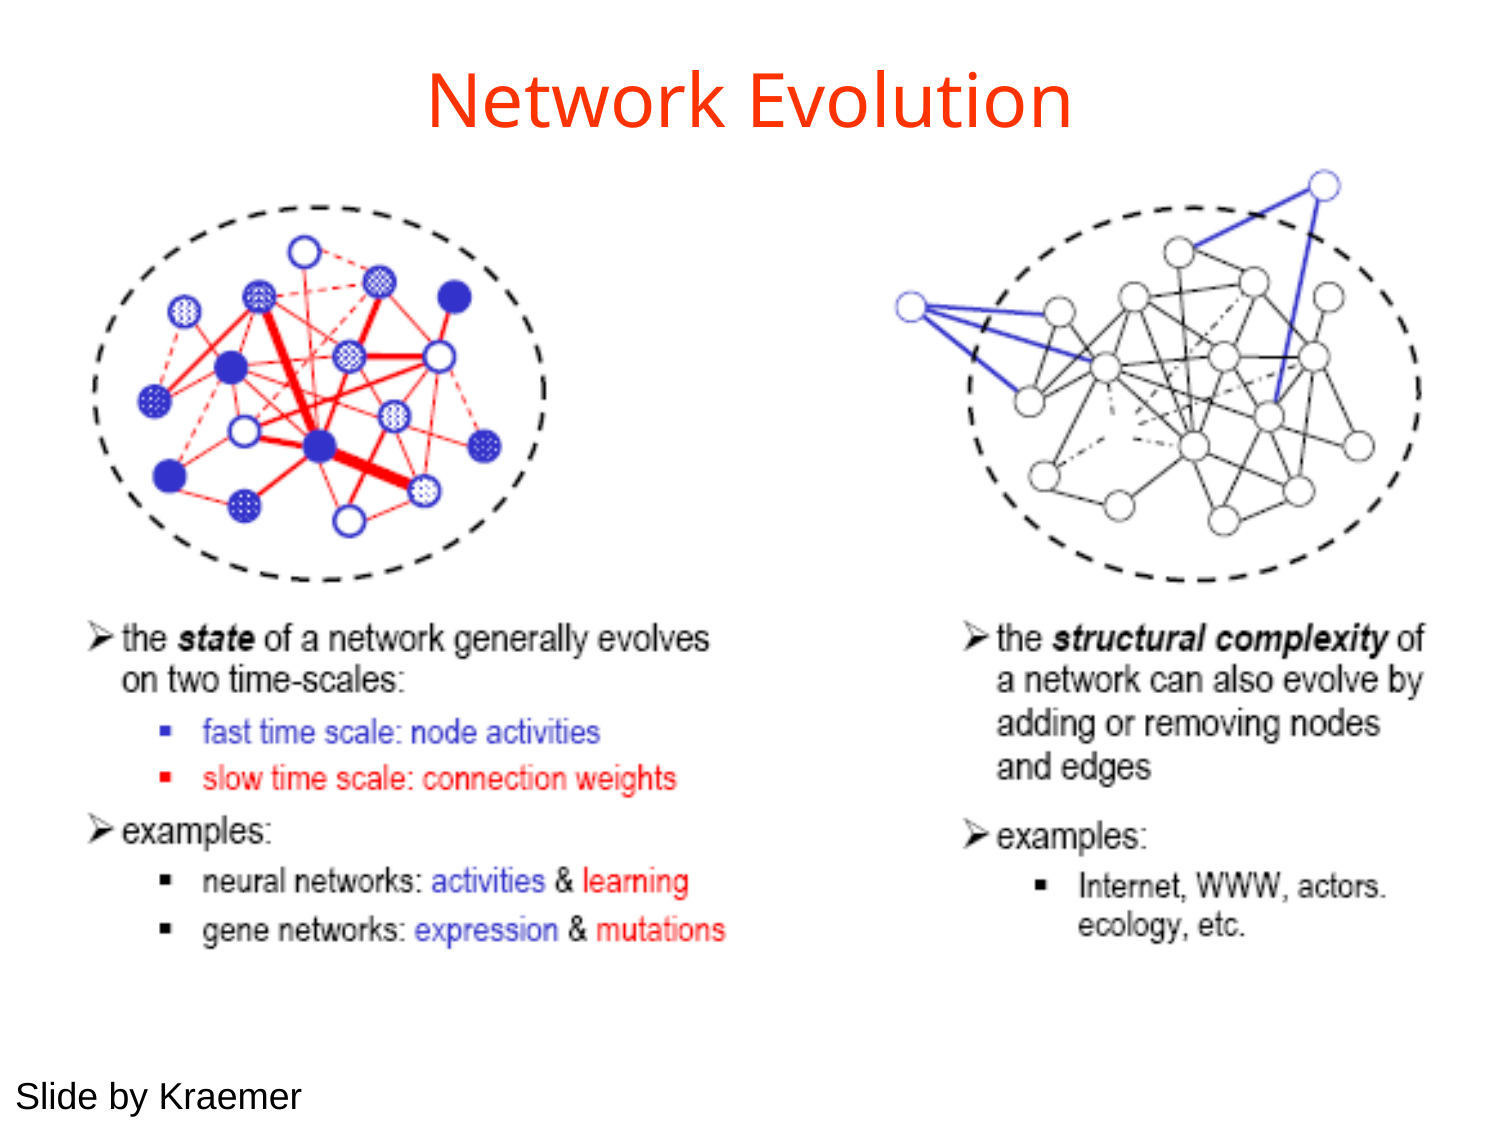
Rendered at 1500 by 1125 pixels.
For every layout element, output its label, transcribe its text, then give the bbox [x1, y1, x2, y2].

title Network Evolution [74, 44, 1426, 148]
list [37, 149, 1451, 963]
text_box Slide by Kraemer [0, 1064, 318, 1125]
